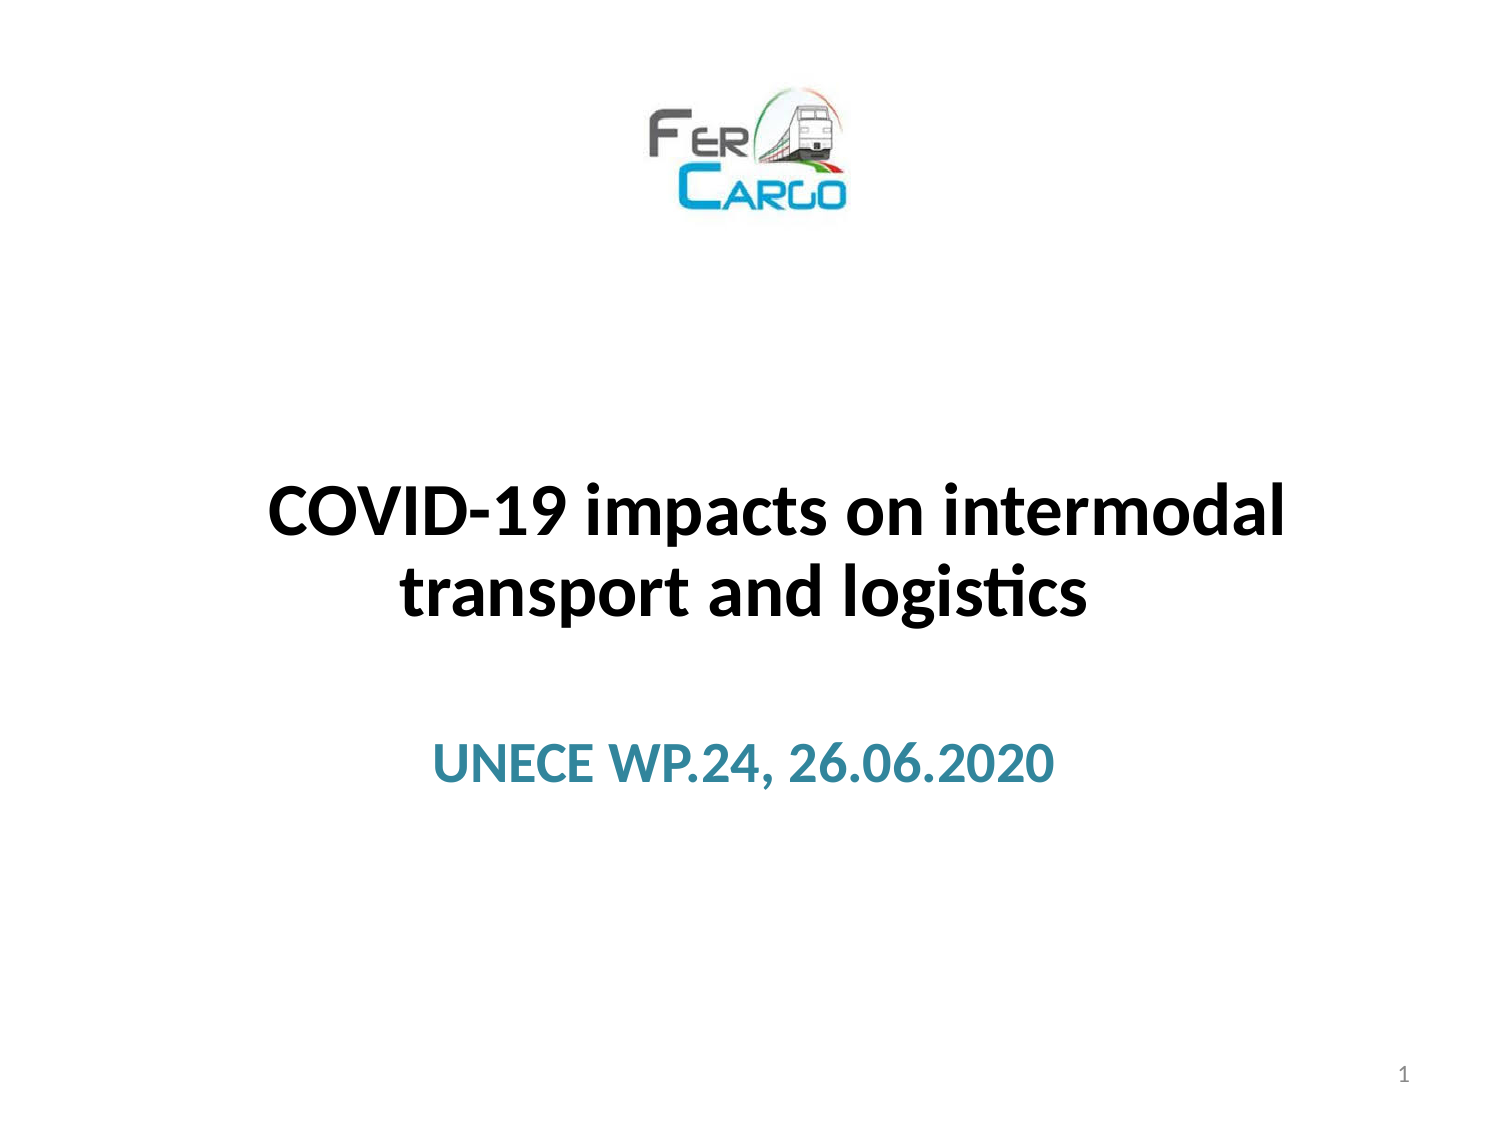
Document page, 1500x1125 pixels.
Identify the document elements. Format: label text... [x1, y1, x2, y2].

slide_number 1 [1074, 1042, 1425, 1103]
text_box COVID-19 impacts on intermodal transport and logistics UNECE WP.24, 26.06.2020 [76, 66, 1412, 1036]
picture [643, 18, 851, 280]
